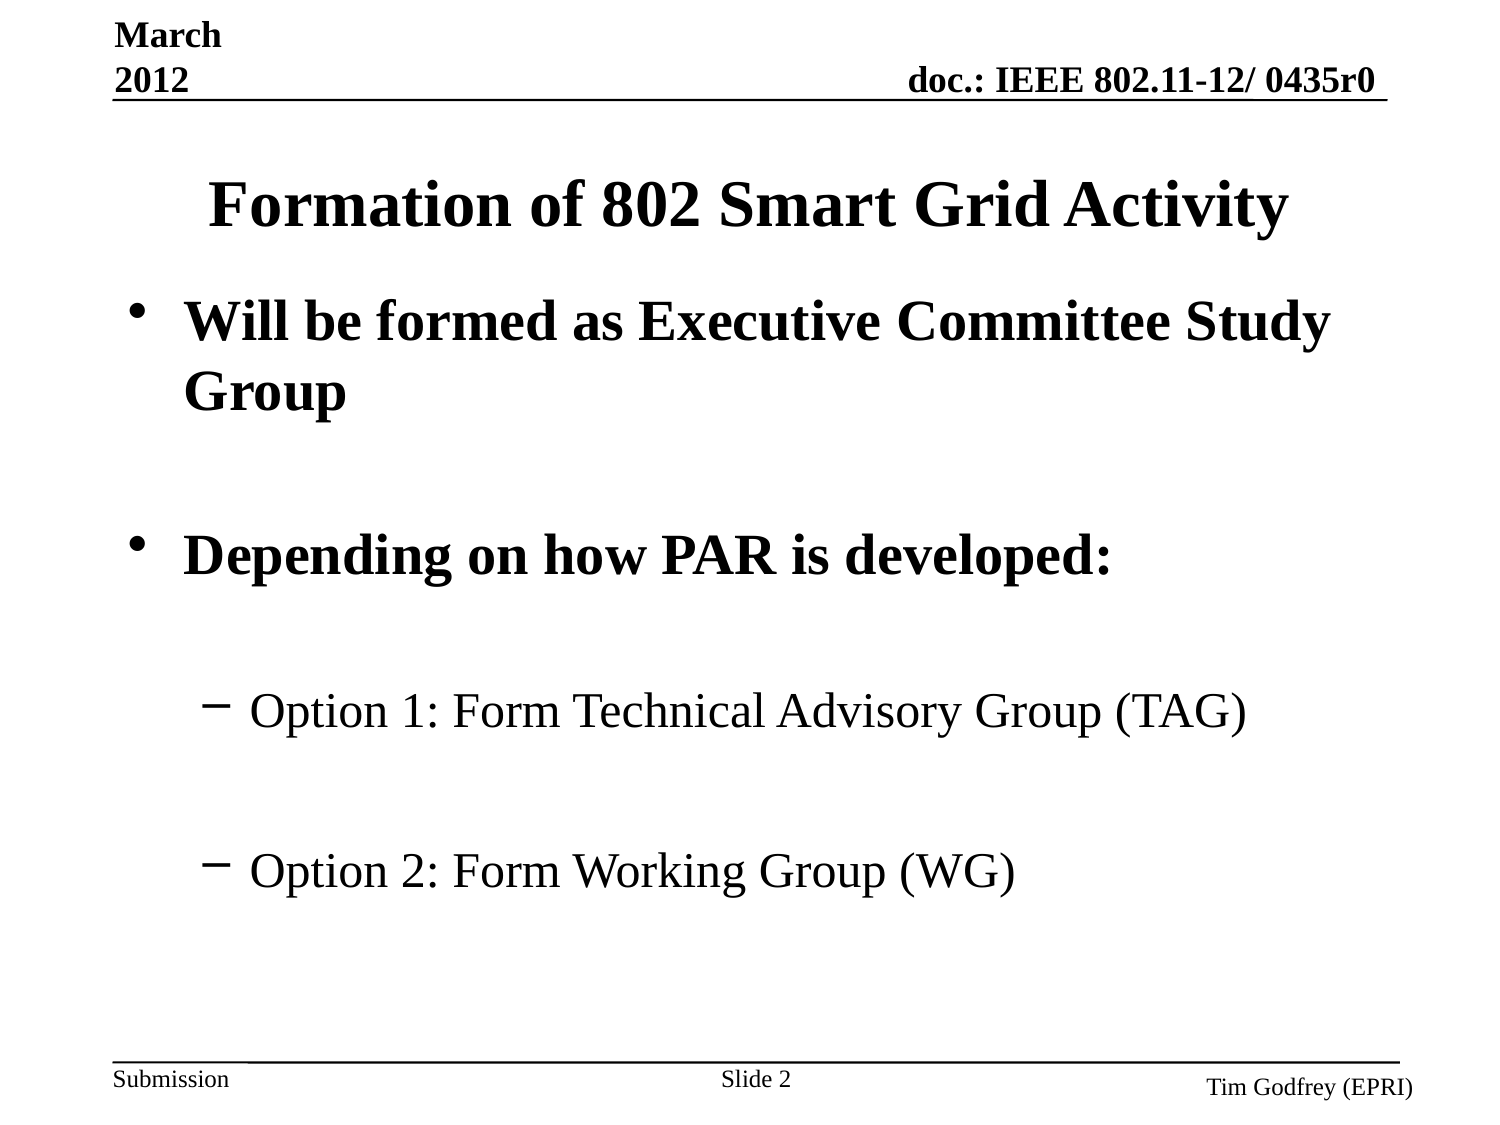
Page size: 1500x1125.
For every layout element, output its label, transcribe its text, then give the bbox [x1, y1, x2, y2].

title Formation of 802 Smart Grid Activity [112, 112, 1388, 274]
list Will be formed as Executive Committee Study Group Depending on how PAR is developed: Option 1: Form Technical Advisory Group (TAG) Option 2: Form Working Group (WG) [112, 274, 1388, 1001]
slide_number Slide 2 [712, 1061, 800, 1093]
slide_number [114, 54, 290, 101]
